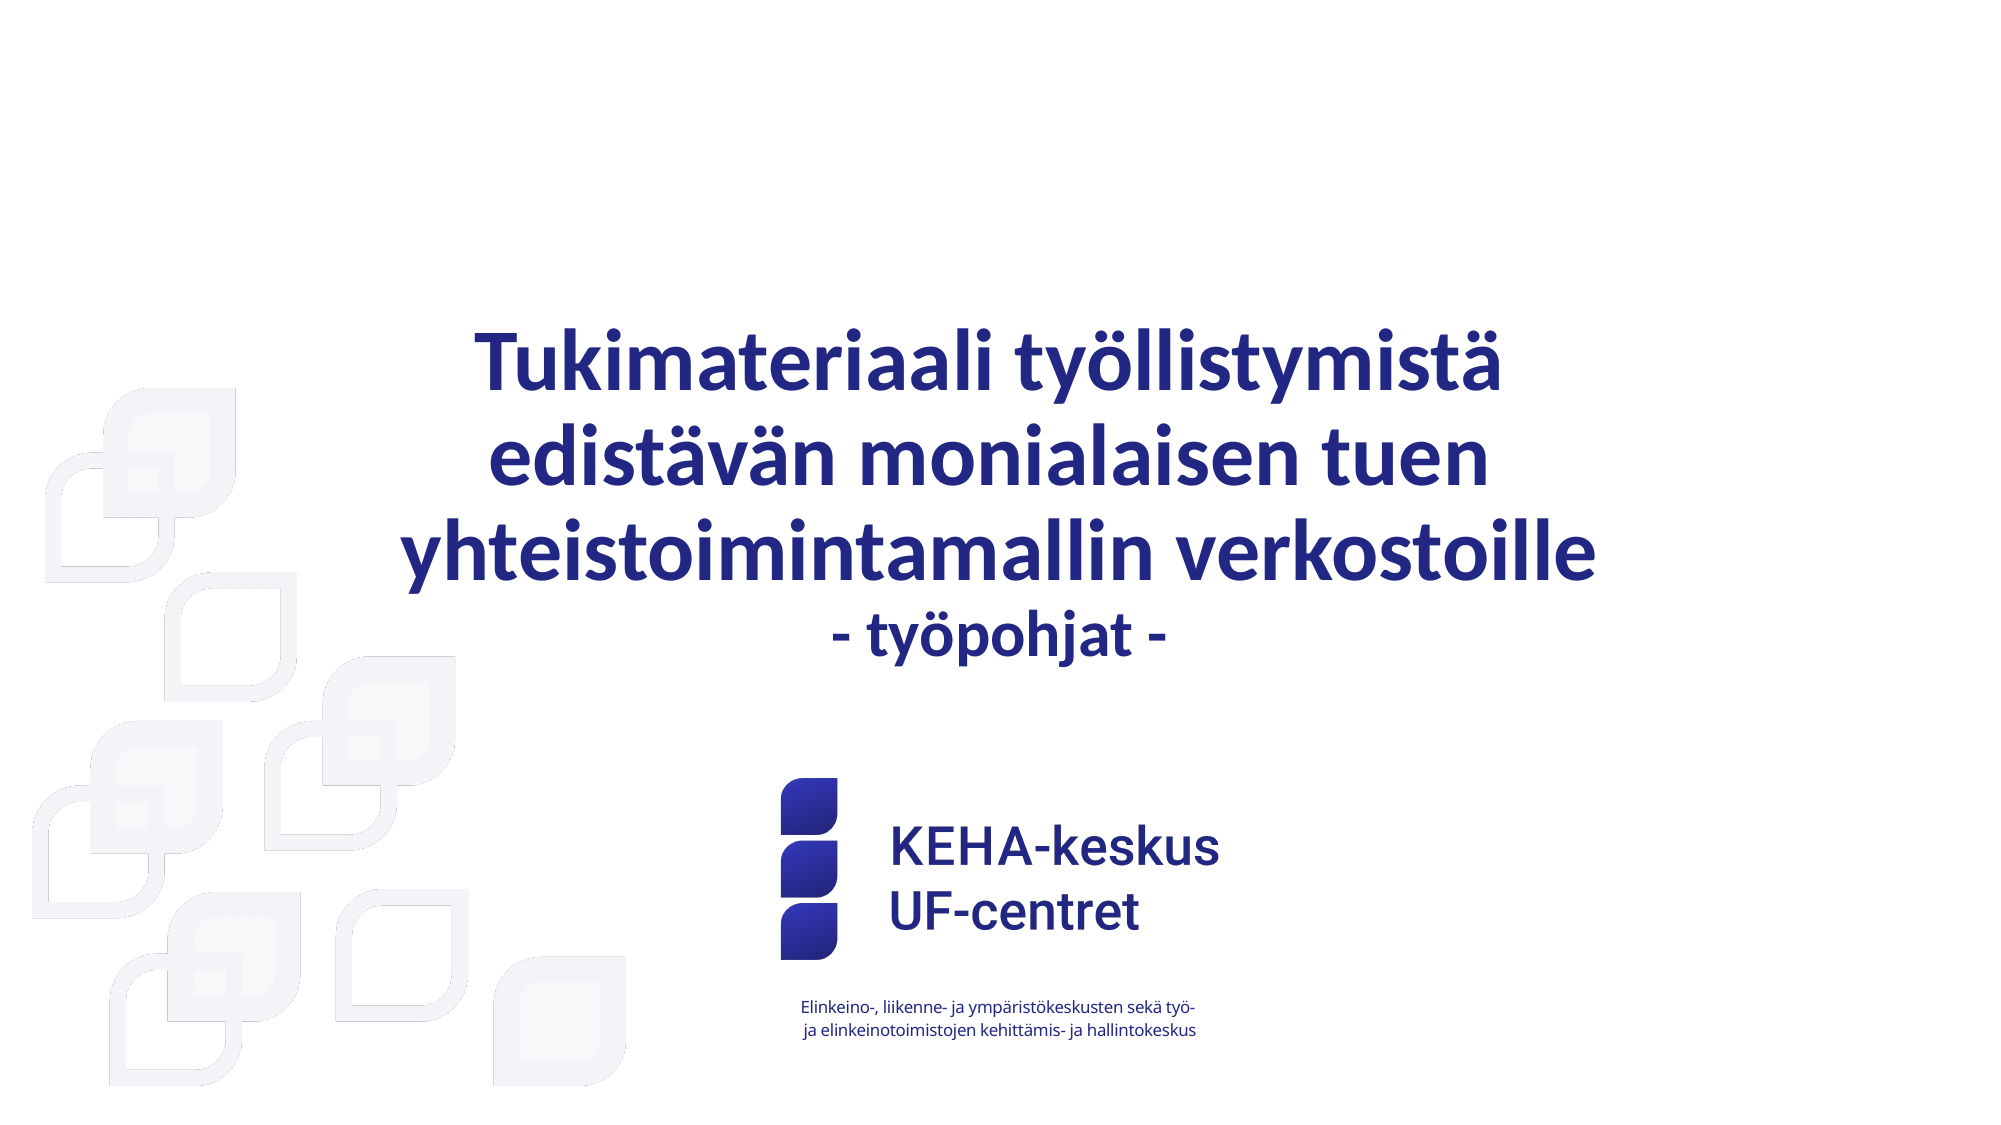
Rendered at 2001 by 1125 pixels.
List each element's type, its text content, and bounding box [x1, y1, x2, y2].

picture [779, 778, 1221, 961]
picture [32, 388, 626, 1086]
title Tukimateriaali työllistymistä edistävän monialaisen tuen yhteistoimintamallin verkostoille - työpohjat - [379, 209, 1621, 679]
